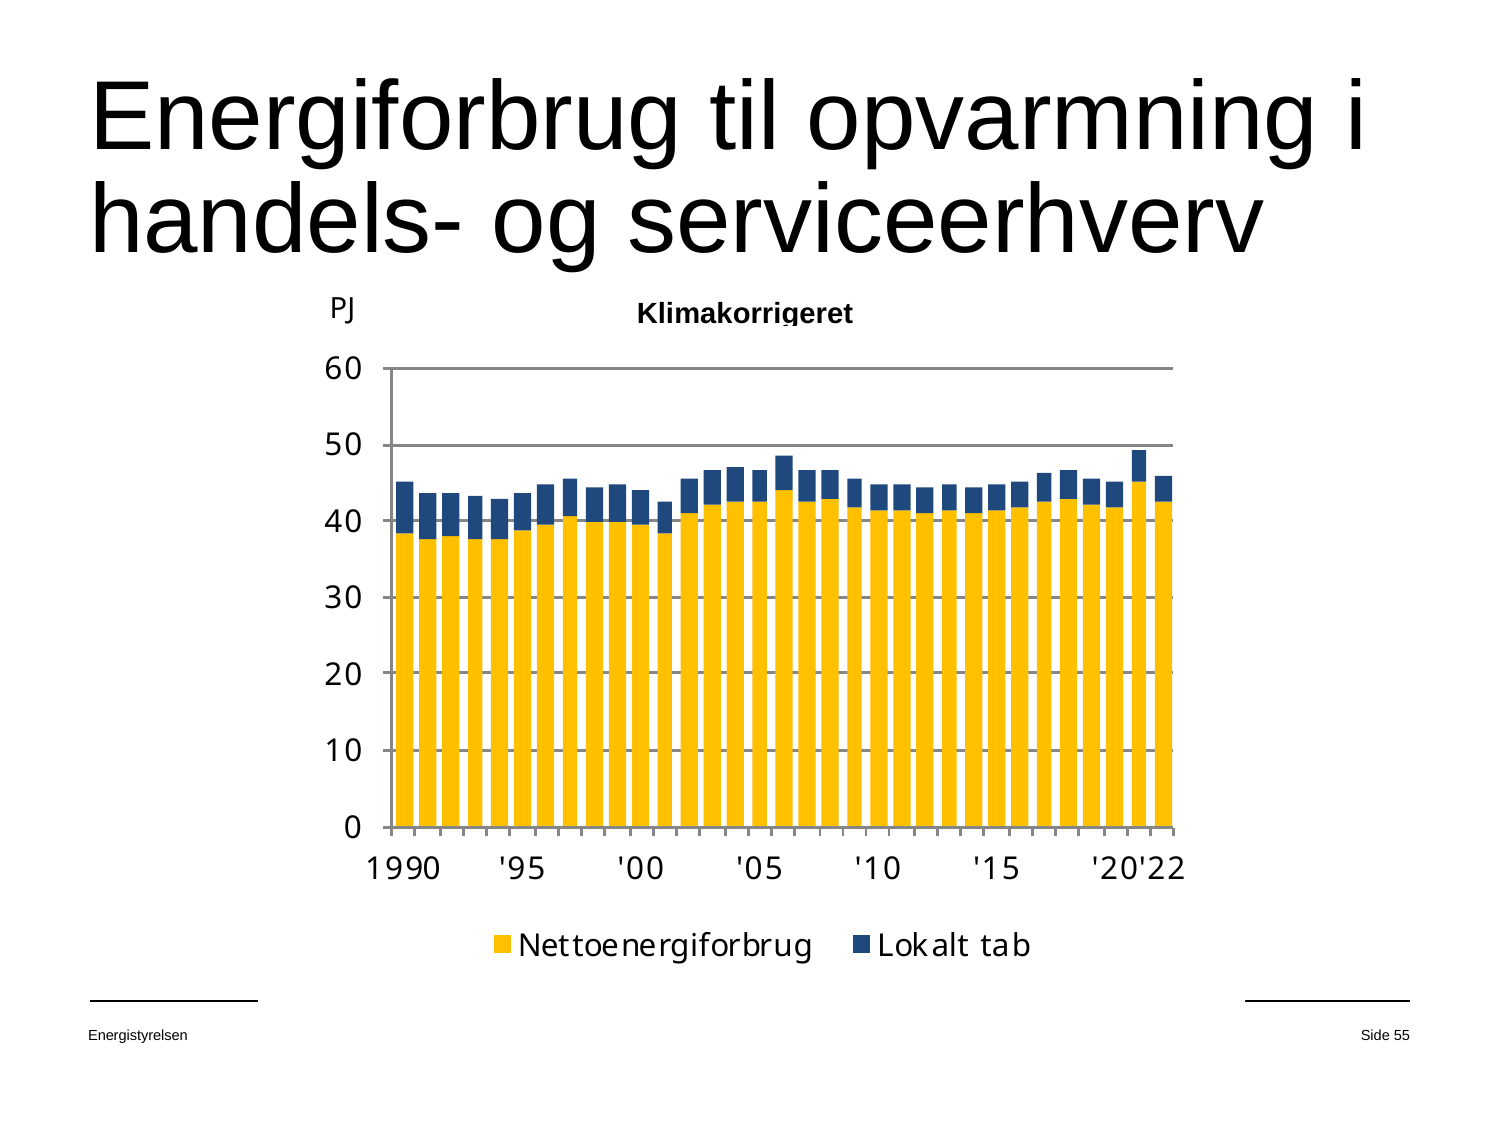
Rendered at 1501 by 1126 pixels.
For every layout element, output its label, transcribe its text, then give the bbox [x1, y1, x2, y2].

text_box PJ [312, 282, 384, 323]
text_box Klimakorrigeret [622, 286, 882, 323]
slide_number Side 55 [1292, 1018, 1425, 1078]
title Energiforbrug til opvarmning i handels- og serviceerhverv [74, 66, 1425, 282]
picture [256, 324, 1246, 1018]
footer Energistyrelsen [73, 1018, 549, 1078]
